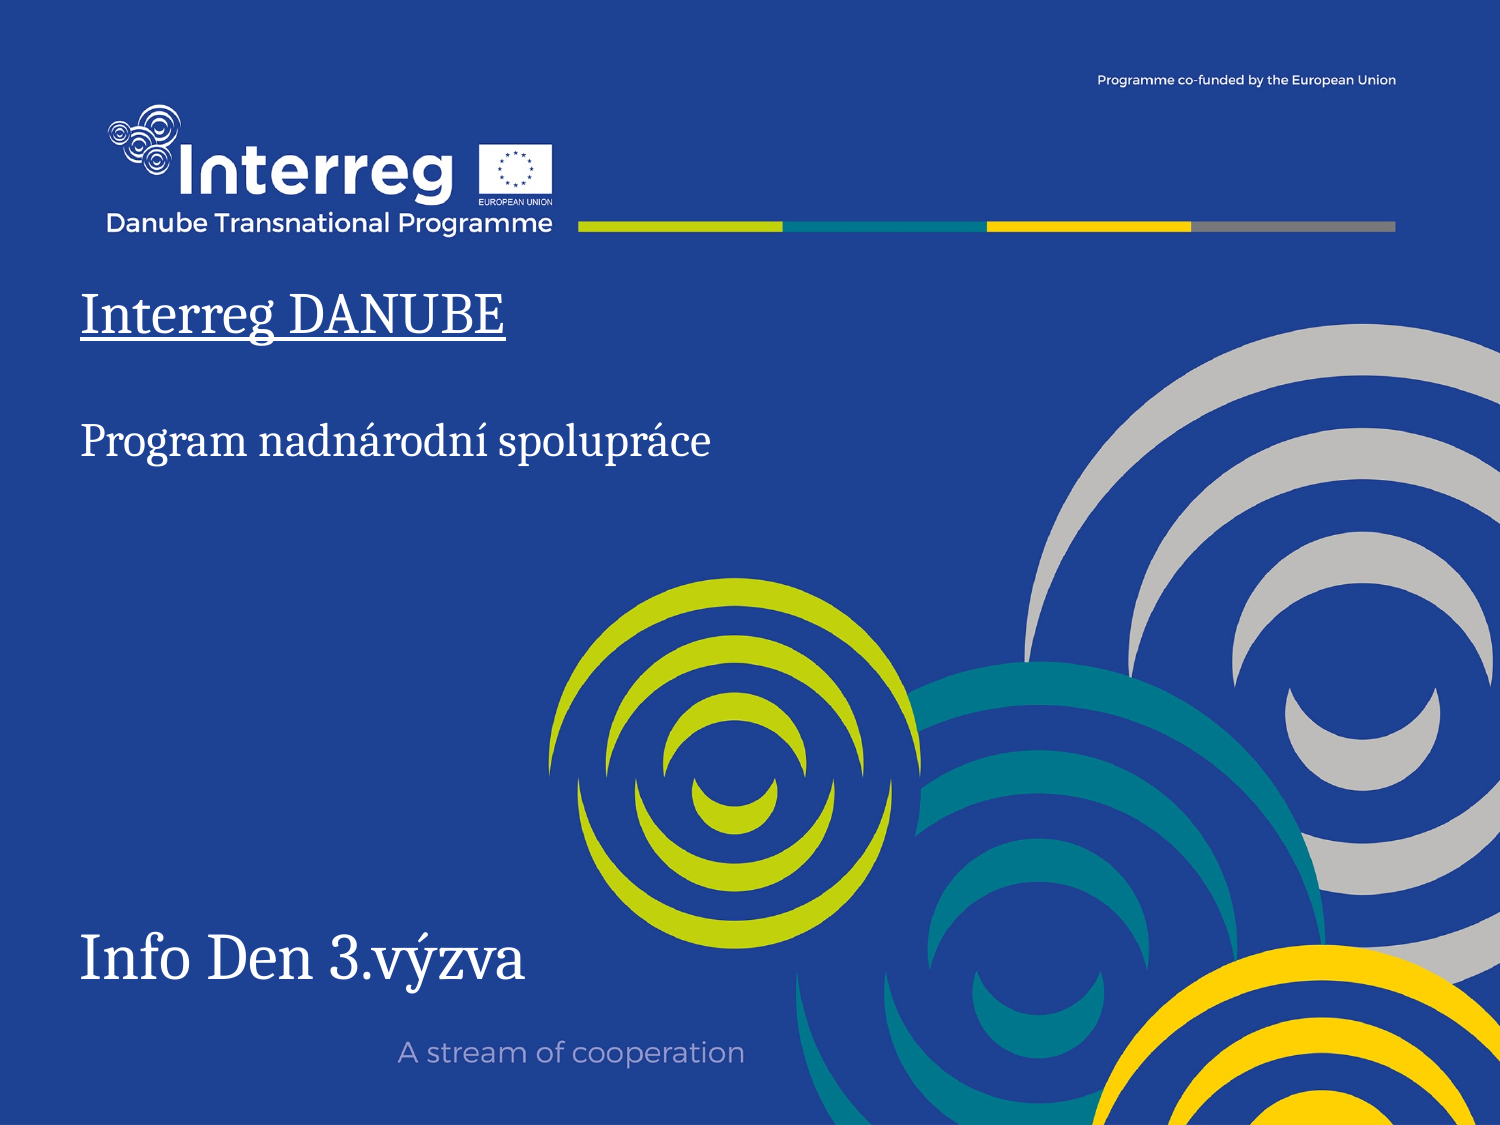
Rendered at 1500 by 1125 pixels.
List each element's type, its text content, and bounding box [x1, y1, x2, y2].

picture [0, 0, 1500, 1125]
title Interreg DANUBE Program nadnárodní spolupráce [64, 267, 1058, 539]
text_box Info Den 3.výzva [64, 905, 573, 1000]
